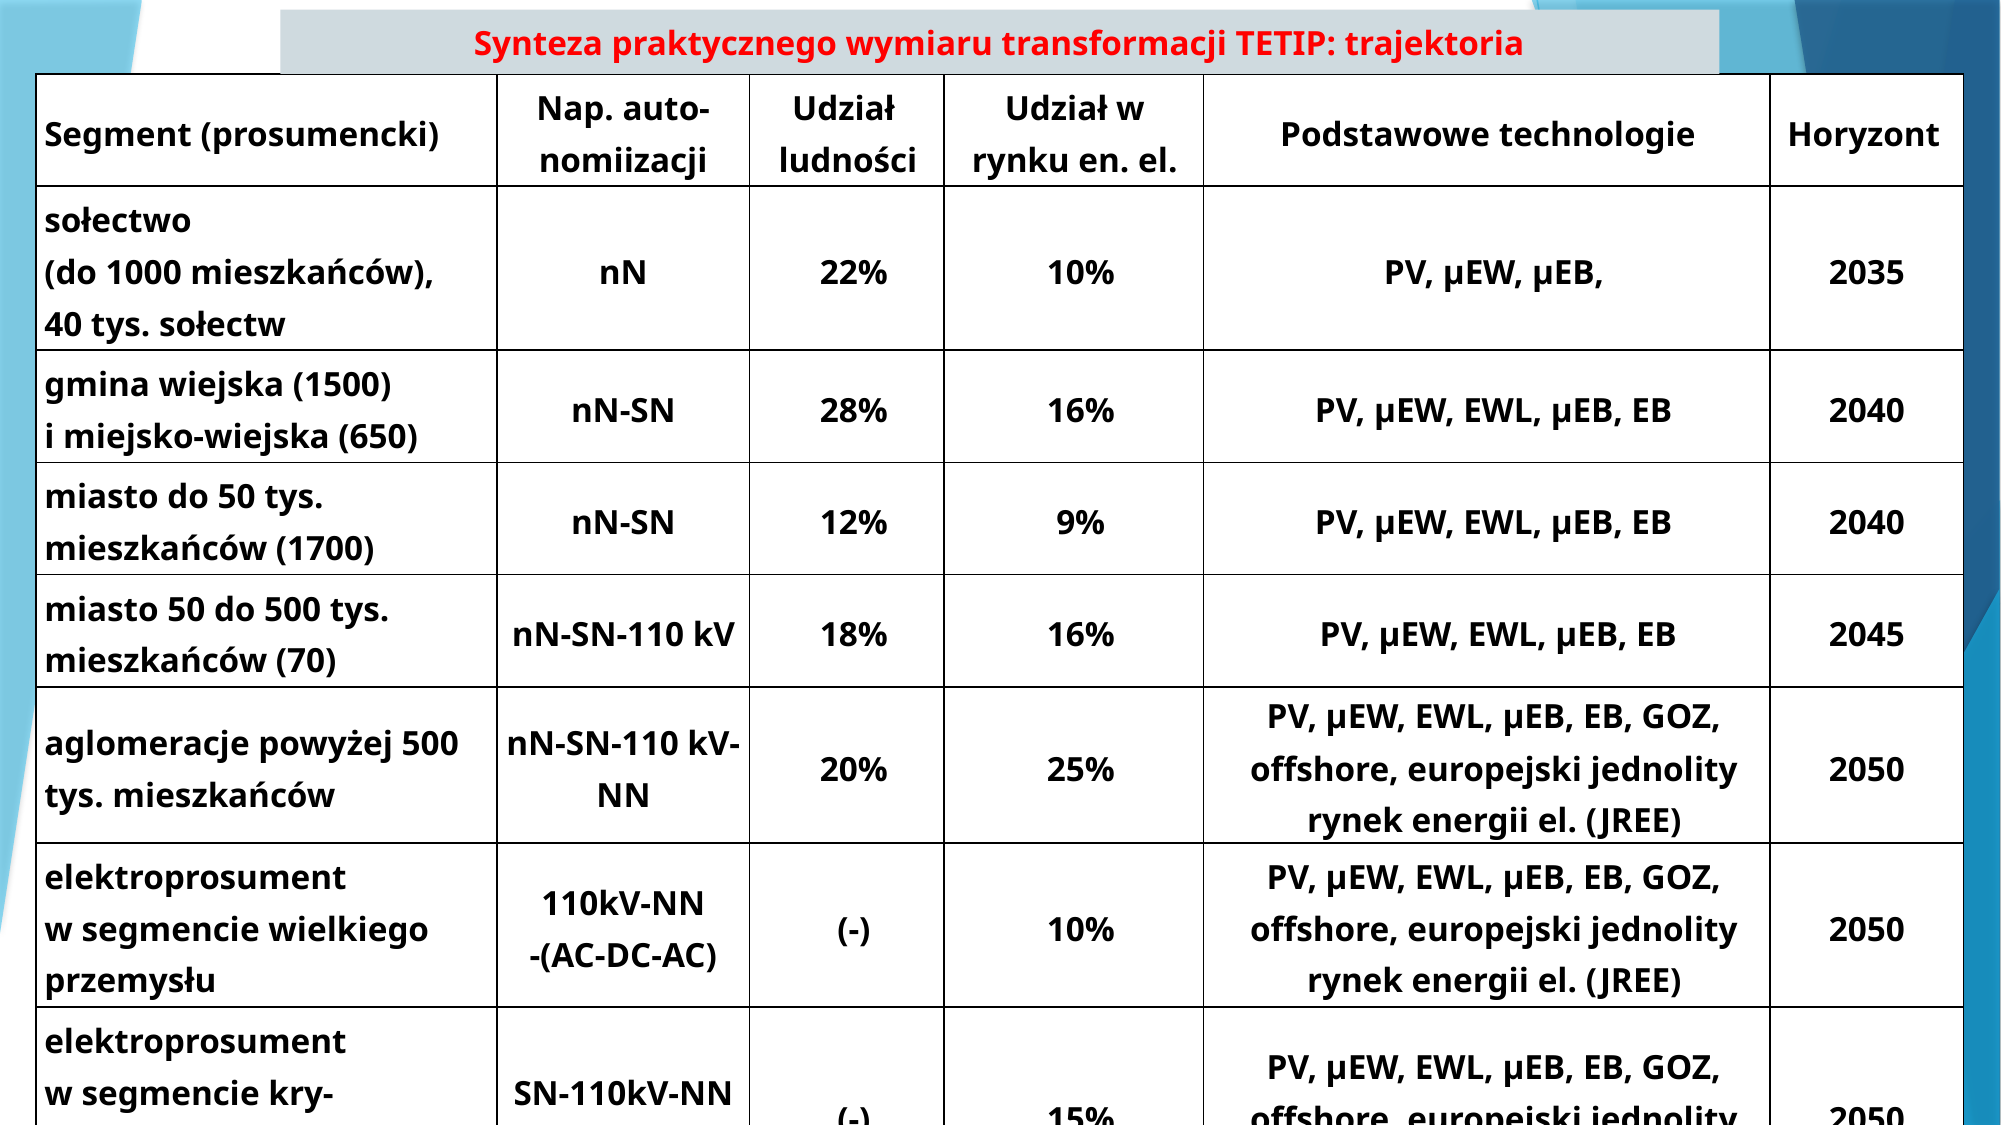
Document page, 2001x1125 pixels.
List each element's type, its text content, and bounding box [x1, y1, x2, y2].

table_cell PV, µEW, EWL, µEB, EB [1204, 575, 1769, 686]
table_cell PV, µEW, EWL, µEB, EB, GOZ, offshore, europejski jednolity rynek energii el. (JREE) [1204, 844, 1769, 1006]
table_cell nN [498, 187, 749, 349]
table_cell 2050 [1771, 688, 1963, 842]
table_header Segment (prosumencki) [37, 75, 496, 185]
table_cell sołectwo (do 1000 mieszkańców), 40 tys. sołectw [37, 187, 496, 349]
table_cell 22% [750, 187, 943, 349]
table_cell 2045 [1771, 575, 1963, 686]
table_cell miasto 50 do 500 tys. mieszkańców (70) [37, 575, 496, 686]
table_cell PV, µEW, EWL, µEB, EB, GOZ, offshore, europejski jednolity rynek energii el. (JREE) [1204, 1008, 1769, 1125]
table_cell PV, µEW, EWL, µEB, EB [1204, 463, 1769, 574]
table_cell 2035 [1771, 187, 1963, 349]
table_cell 20% [750, 688, 943, 842]
table_cell 2050 [1771, 844, 1963, 1006]
table_cell nN-SN-110 kV-NN [498, 688, 749, 842]
table_cell 2050 [1771, 1008, 1963, 1125]
table_cell (-) [750, 844, 943, 1006]
text_box Synteza praktycznego wymiaru transformacji TETIP: trajektoria [280, 9, 1720, 74]
table_cell 10% [945, 844, 1203, 1006]
table_cell elektroprosument w segmencie kry- tycznej infrastruktury transportowej [37, 1008, 496, 1125]
table_cell SN-110kV-NN -(AC-DC-AC) [498, 1008, 749, 1125]
table_cell (-) [750, 1008, 943, 1125]
table_header Udział w rynku en. el. [945, 75, 1203, 185]
table_cell miasto do 50 tys. mieszkańców (1700) [37, 463, 496, 574]
table_cell PV, µEW, EWL, µEB, EB [1204, 351, 1769, 462]
table_header Podstawowe technologie [1204, 75, 1769, 185]
table_cell PV, µEW, EWL, µEB, EB, GOZ, offshore, europejski jednolity rynek energii el. (JREE) [1204, 688, 1769, 842]
table_cell nN-SN-110 kV [498, 575, 749, 686]
table_cell 16% [945, 351, 1203, 462]
table_cell 25% [945, 688, 1203, 842]
table_cell 12% [750, 463, 943, 574]
table_cell nN-SN [498, 351, 749, 462]
table_header Horyzont [1771, 75, 1963, 185]
table_cell 18% [750, 575, 943, 686]
table_cell 10% [945, 187, 1203, 349]
table_cell elektroprosument w segmencie wielkiego przemysłu [37, 844, 496, 1006]
table_cell gmina wiejska (1500) i miejsko-wiejska (650) [37, 351, 496, 462]
table_cell 2040 [1771, 351, 1963, 462]
table_cell 2040 [1771, 463, 1963, 574]
table_cell 110kV-NN -(AC-DC-AC) [498, 844, 749, 1006]
table_header Nap. auto-nomiizacji [498, 75, 749, 185]
table_cell 15% [945, 1008, 1203, 1125]
table_cell PV, µEW, µEB, [1204, 187, 1769, 349]
table_cell 16% [945, 575, 1203, 686]
table_cell aglomeracje powyżej 500 tys. mieszkańców [37, 688, 496, 842]
table_cell 28% [750, 351, 943, 462]
table_cell nN-SN [498, 463, 749, 574]
table_cell 9% [945, 463, 1203, 574]
table_header Udział ludności [750, 75, 943, 185]
